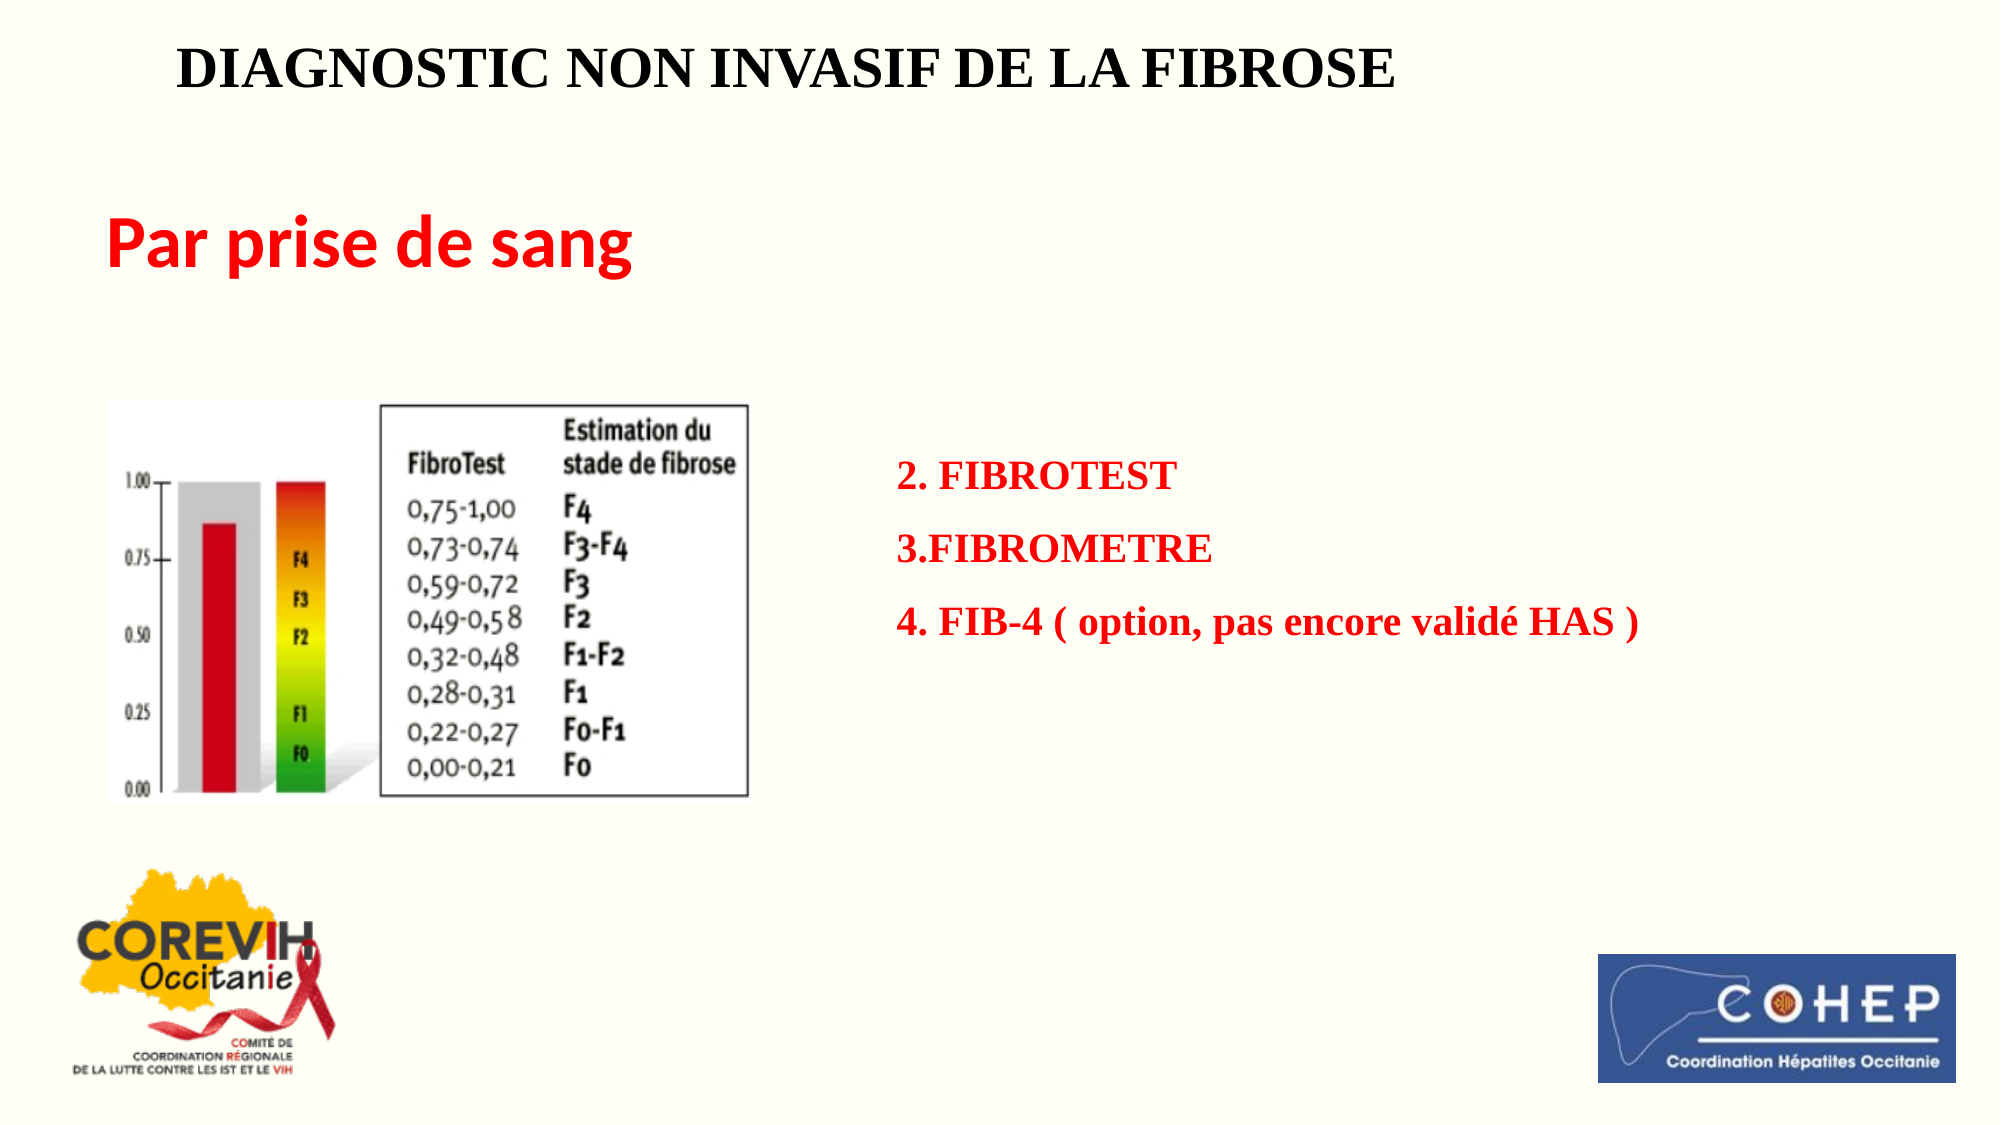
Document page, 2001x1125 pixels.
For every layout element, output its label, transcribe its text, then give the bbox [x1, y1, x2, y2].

picture [108, 400, 753, 803]
picture [63, 860, 340, 1083]
text_box 2. FIBROTEST 3.FIBROMETRE 4. FIB-4 ( option, pas encore validé HAS ) [830, 226, 1841, 492]
picture [1598, 954, 1956, 1083]
text_box Par prise de sang [92, 185, 666, 290]
text_box DIAGNOSTIC NON INVASIF DE LA FIBROSE [161, 38, 1413, 107]
